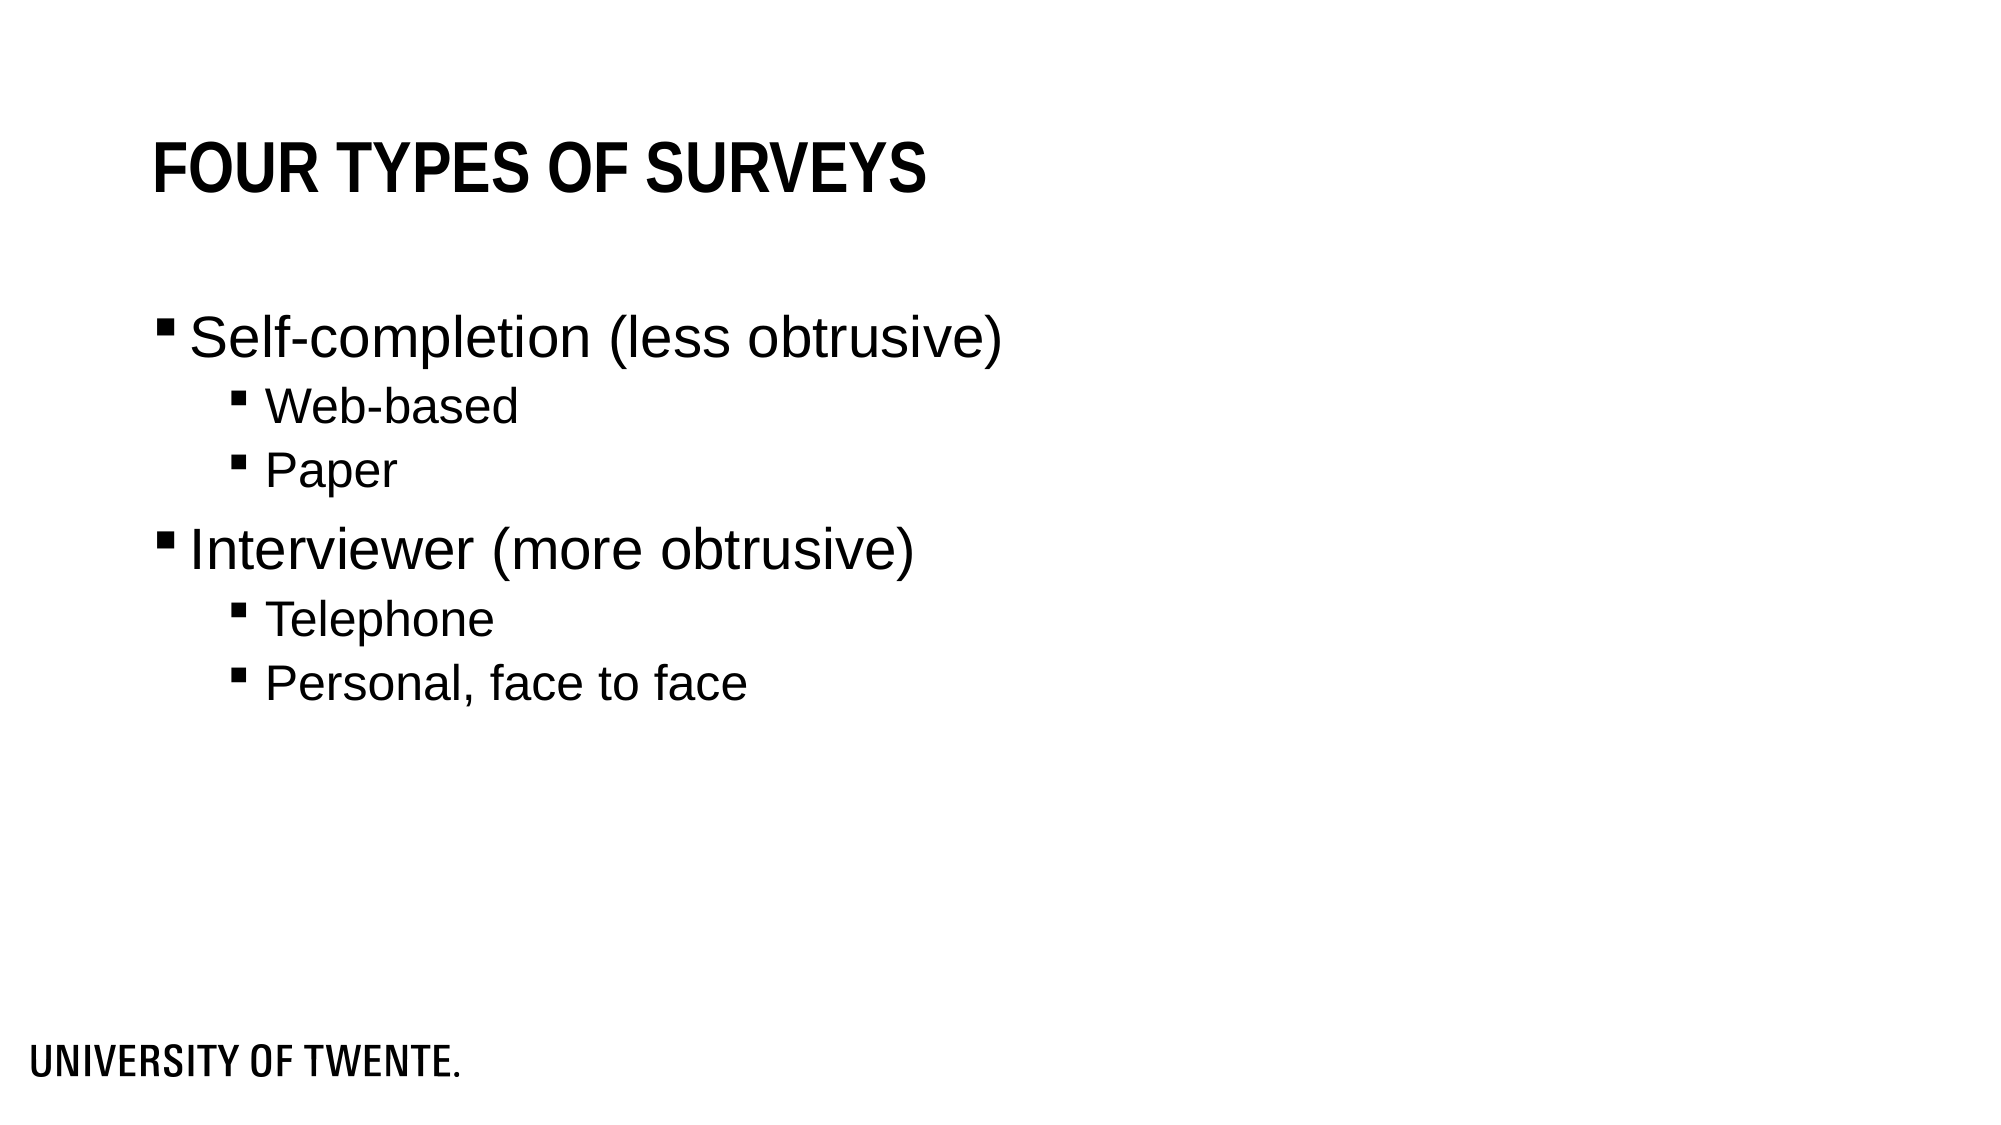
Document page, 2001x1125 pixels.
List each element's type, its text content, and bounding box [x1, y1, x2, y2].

title FOUR TYPES OF SURVEYS [137, 59, 1863, 278]
picture [0, 1013, 488, 1108]
list Self-completion (less obtrusive) Web-based Paper Interviewer (more obtrusive) Telephone Personal, face to face [137, 299, 1863, 1014]
